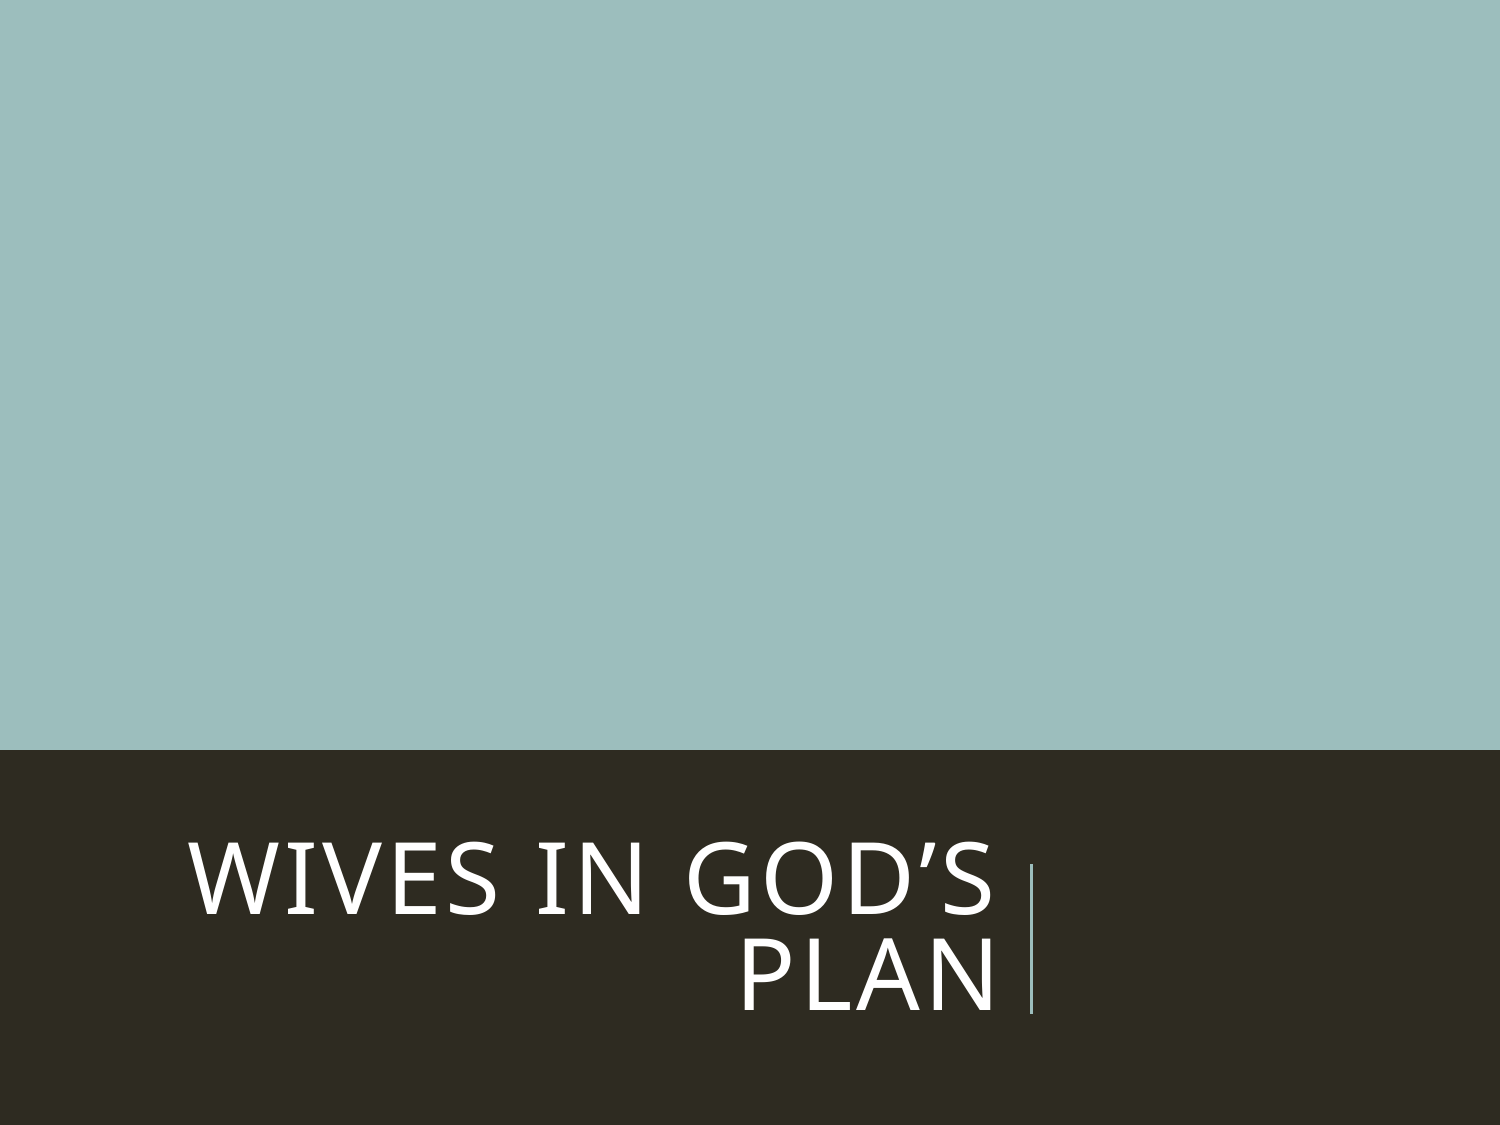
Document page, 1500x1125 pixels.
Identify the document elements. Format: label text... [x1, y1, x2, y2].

title Wives In God’s Plan [60, 813, 1017, 1054]
